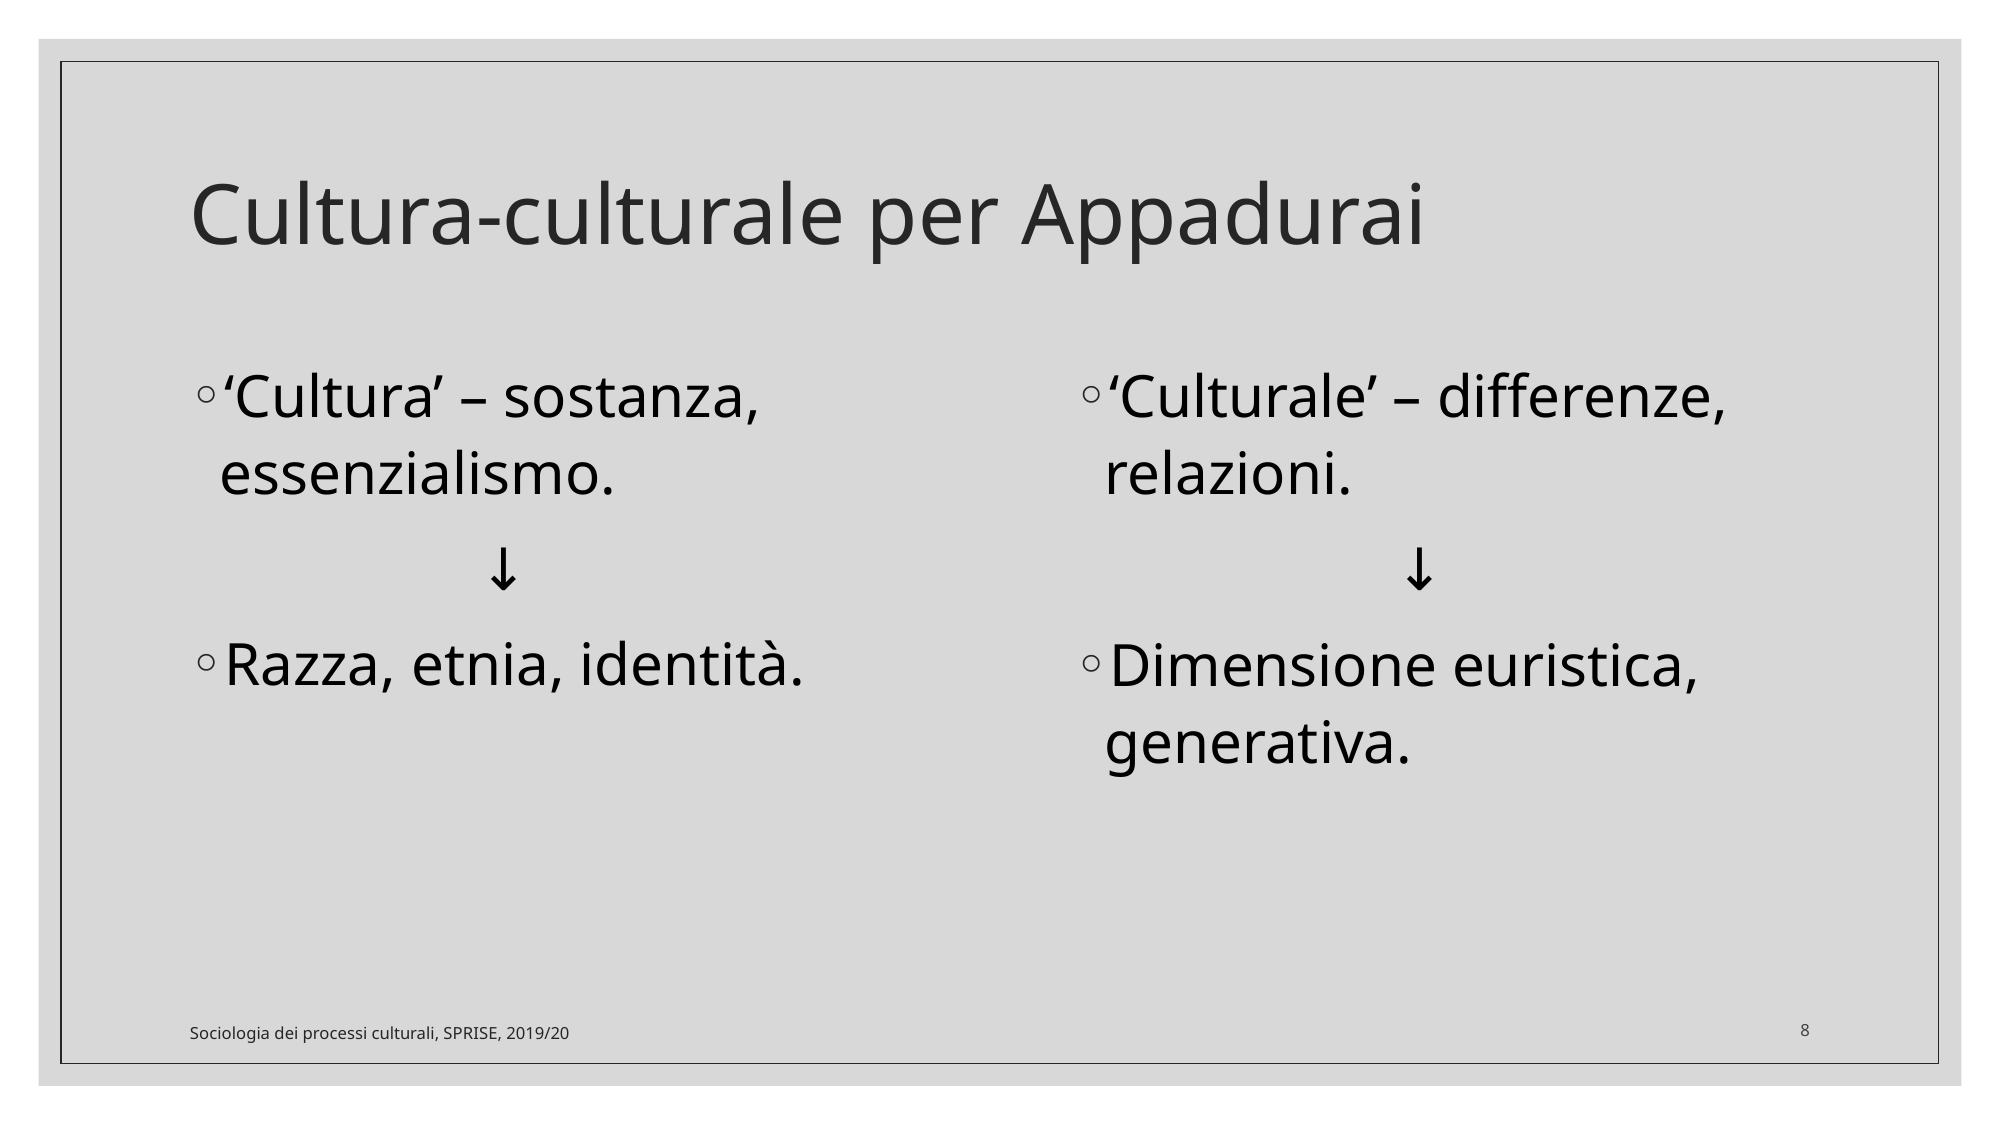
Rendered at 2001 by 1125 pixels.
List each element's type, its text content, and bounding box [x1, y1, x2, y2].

list ‘Culturale’ – differenze, relazioni. ↓ Dimensione euristica, generativa. [1059, 345, 1825, 960]
list ‘Cultura’ – sostanza, essenzialismo. ↓ Razza, etnia, identità. [174, 345, 940, 960]
footer Sociologia dei processi culturali, SPRISE, 2019/20 [174, 990, 1130, 1050]
title Cultura-culturale per Appadurai [174, 105, 1825, 331]
slide_number 8 [1687, 990, 1825, 1050]
